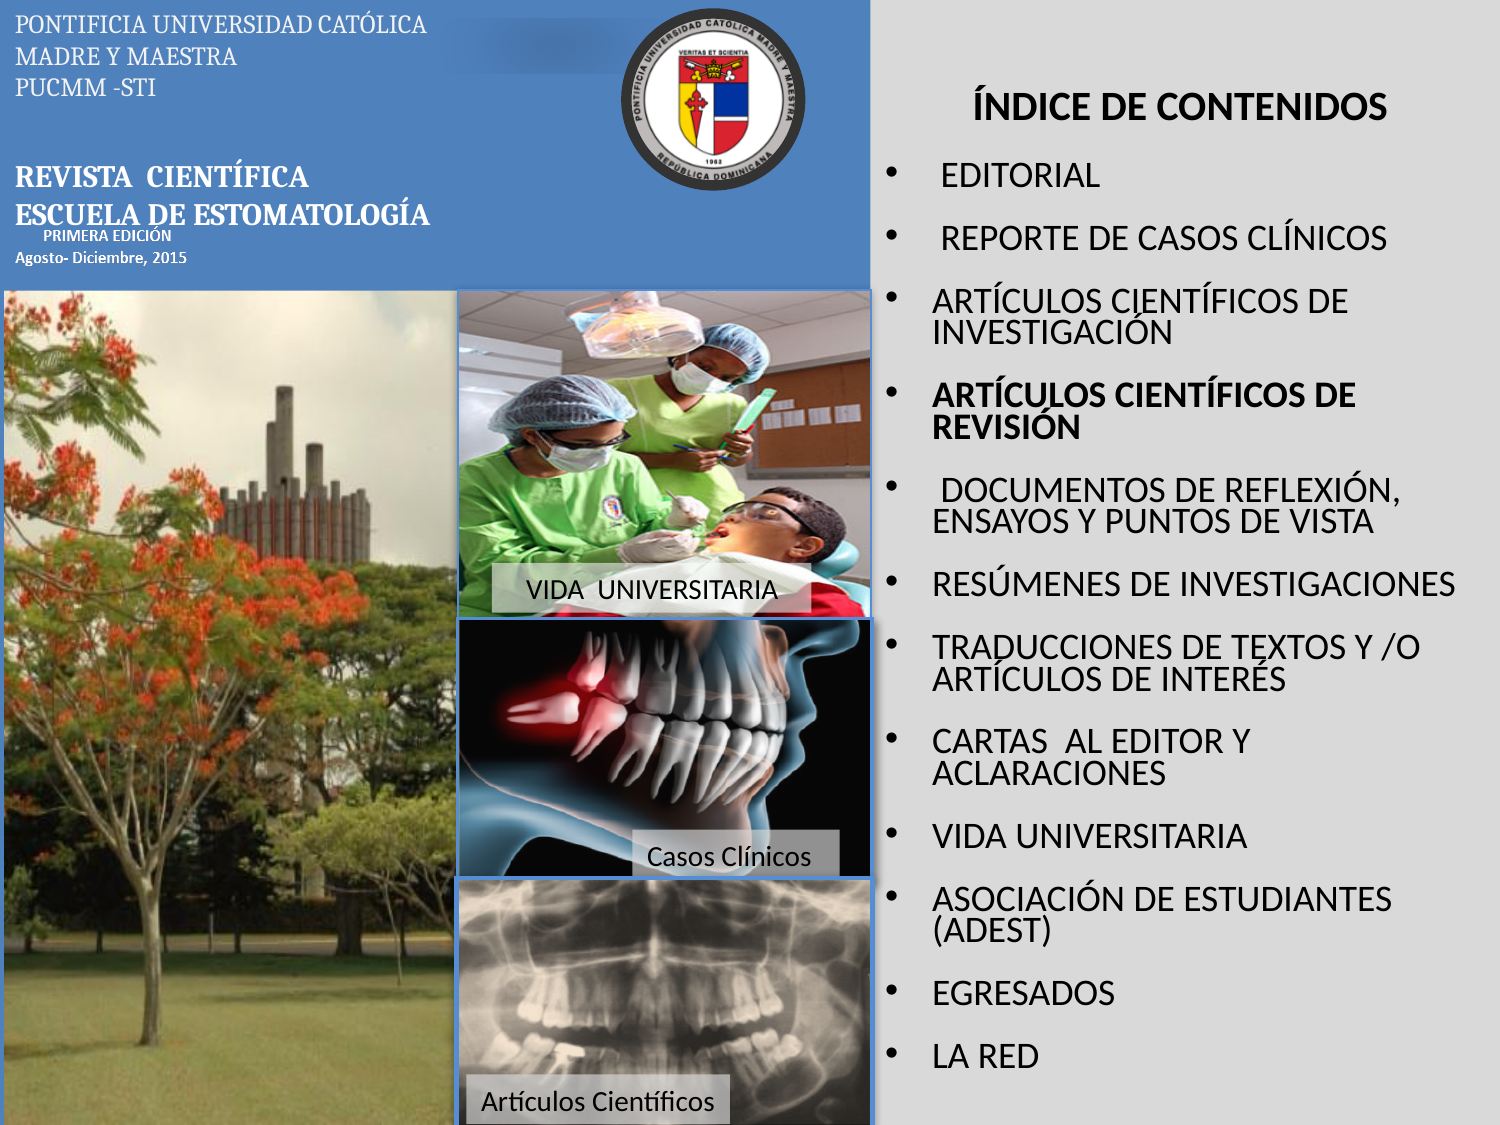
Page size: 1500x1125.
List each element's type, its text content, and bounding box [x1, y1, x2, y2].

picture [3, 219, 871, 1125]
picture [625, 12, 801, 186]
text_box Pontificia universidad católica Madre y maestra pUCMM -sTI Revista CIENTÍFICA Escuela de Estomatología [0, 0, 871, 284]
text_box ÍNDICE DE CONTENIDOS EDITORIAL REPORTE DE CASOS CLÍNICOS ARTÍCULOS CIENTÍFICOS DE INVESTIGACIÓN ARTÍCULOS CIENTÍFICOS DE REVISIÓN DOCUMENTOS DE REFLEXIÓN, ENSAYOS Y PUNTOS DE VISTA RESÚMENES DE INVESTIGACIONES TRADUCCIONES DE TEXTOS Y /O ARTÍCULOS DE INTERÉS CARTAS AL EDITOR Y ACLARACIONES VIDA UNIVERSITARIA ASOCIACIÓN DE ESTUDIANTES (ADEST) EGRESADOS LA RED [871, 0, 1500, 1125]
